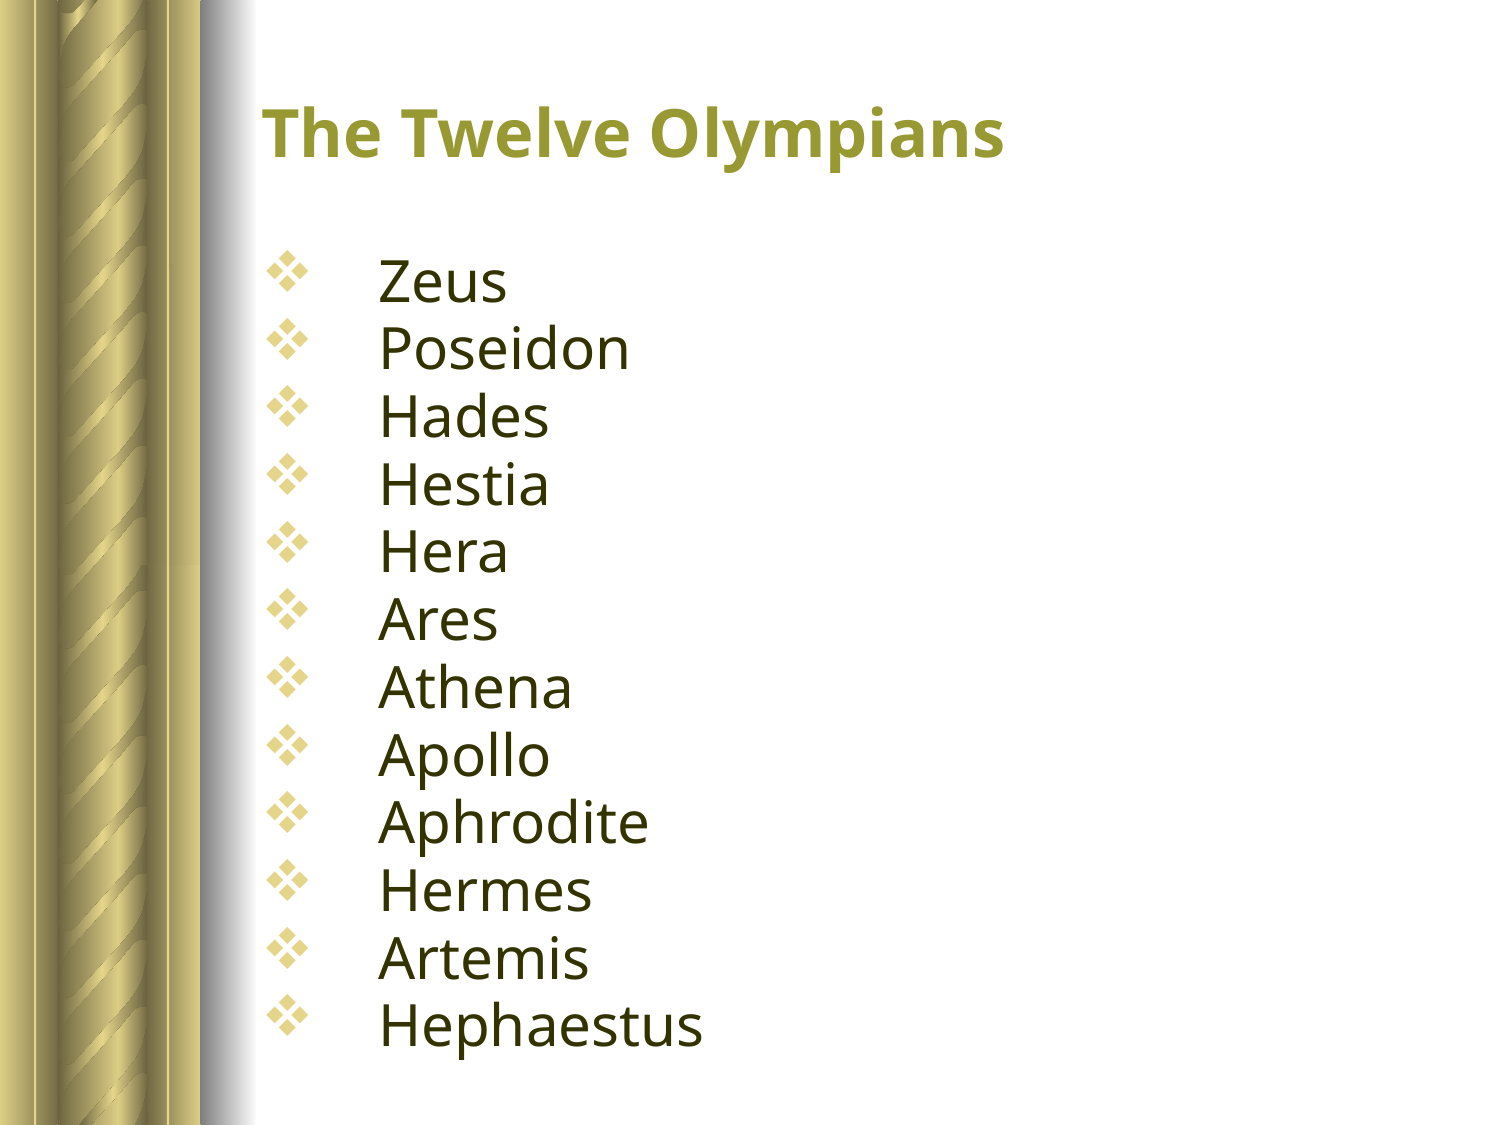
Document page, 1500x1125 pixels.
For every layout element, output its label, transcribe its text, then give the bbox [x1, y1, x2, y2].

list Zeus Poseidon Hades Hestia Hera Ares Athena Apollo Aphrodite Hermes Artemis Hephaestus [245, 249, 1476, 1024]
title The Twelve Olympians [245, 37, 1476, 226]
